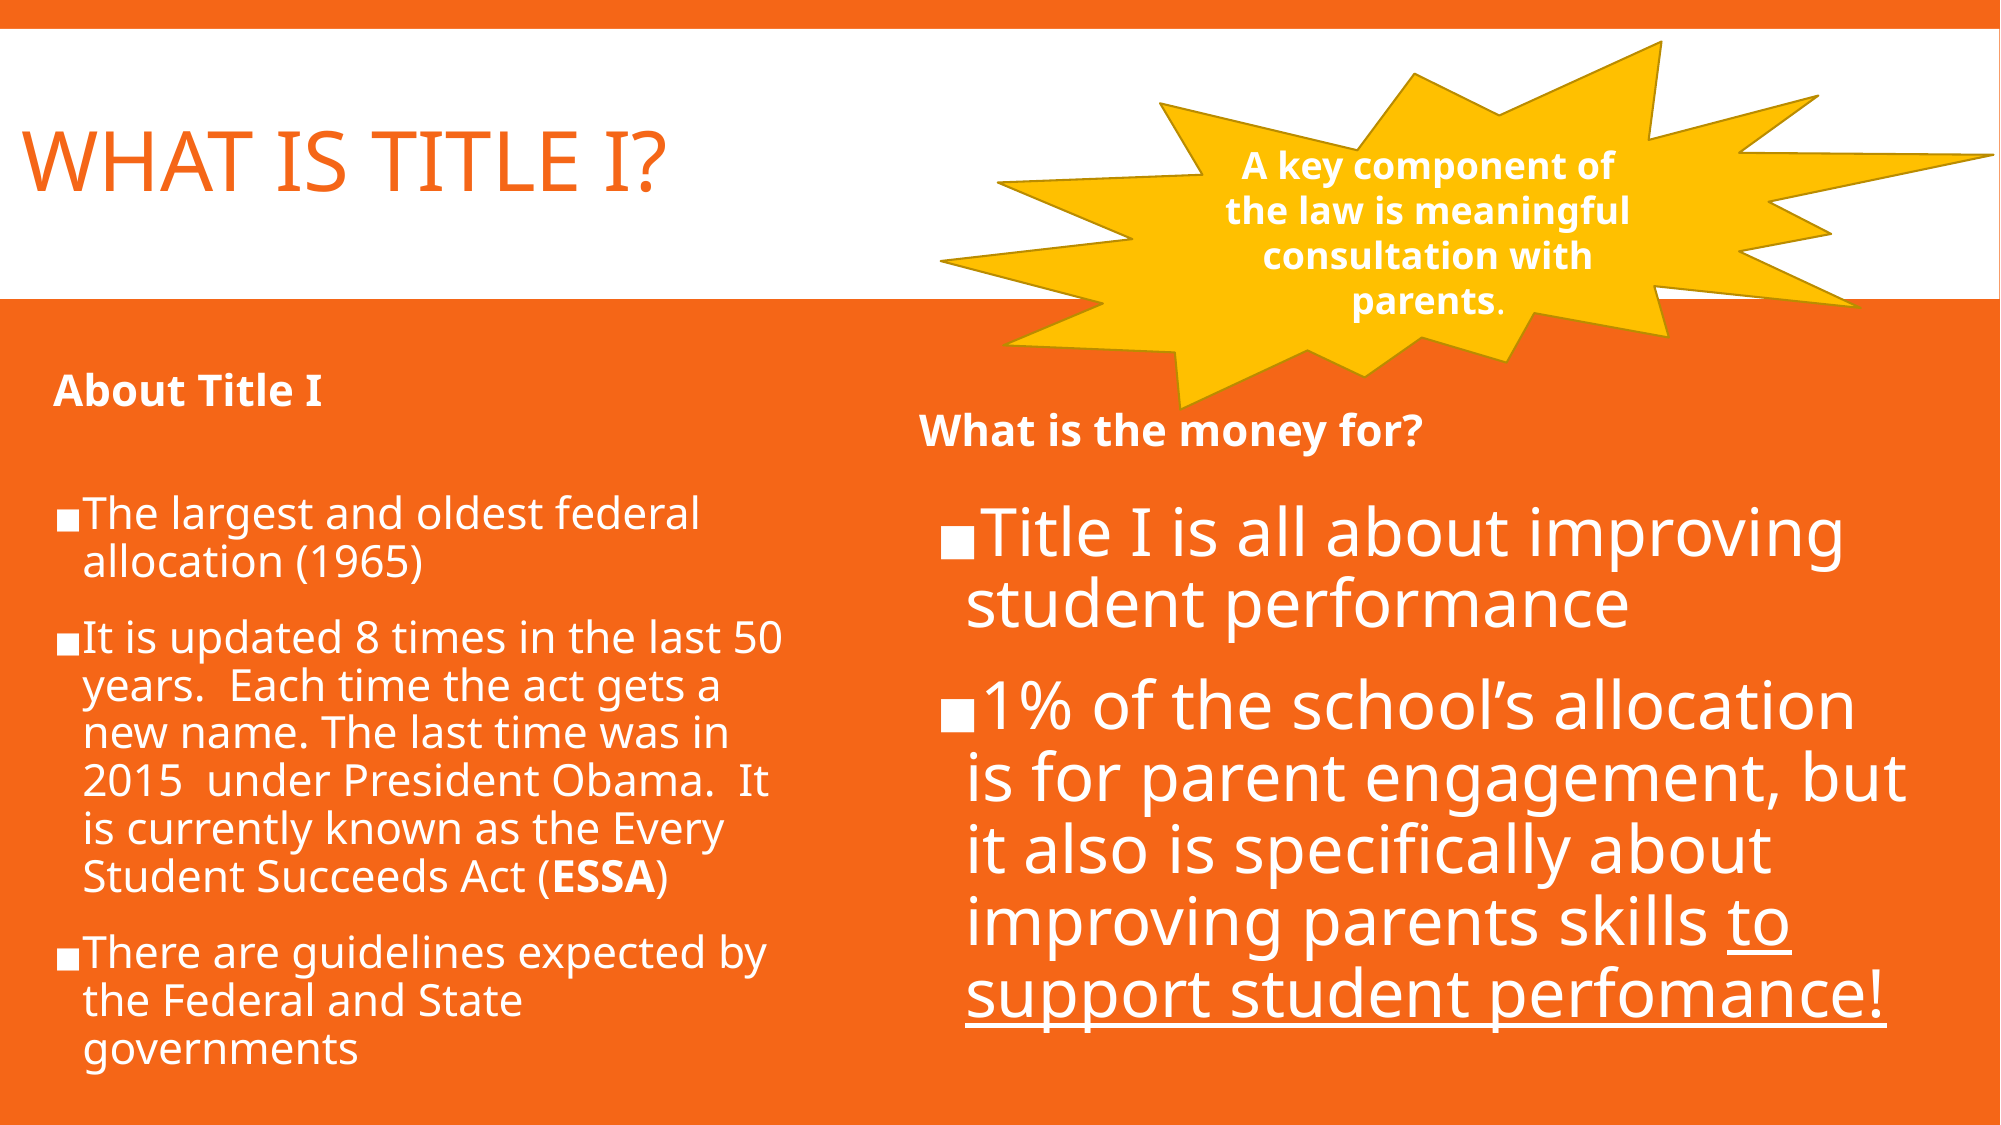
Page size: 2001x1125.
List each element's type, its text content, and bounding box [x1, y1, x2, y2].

list The largest and oldest federal allocation (1965) It is updated 8 times in the last 50 years. Each time the act gets a new name. The last time was in 2015 under President Obama. It is currently known as the Every Student Succeeds Act (ESSA) There are guidelines expected by the Federal and State governments [38, 483, 809, 1088]
title WHAT IS TITLE I? [6, 42, 1612, 290]
list Title I is all about improving student performance 1% of the school’s allocation is for parent engagement, but it also is specifically about improving parents skills to support student perfomance! [919, 490, 1941, 1048]
text_box A key component of the law is meaningful consultation with parents. [940, 41, 1994, 410]
list What is the money for? [904, 375, 1727, 490]
list About Title I [38, 335, 772, 449]
